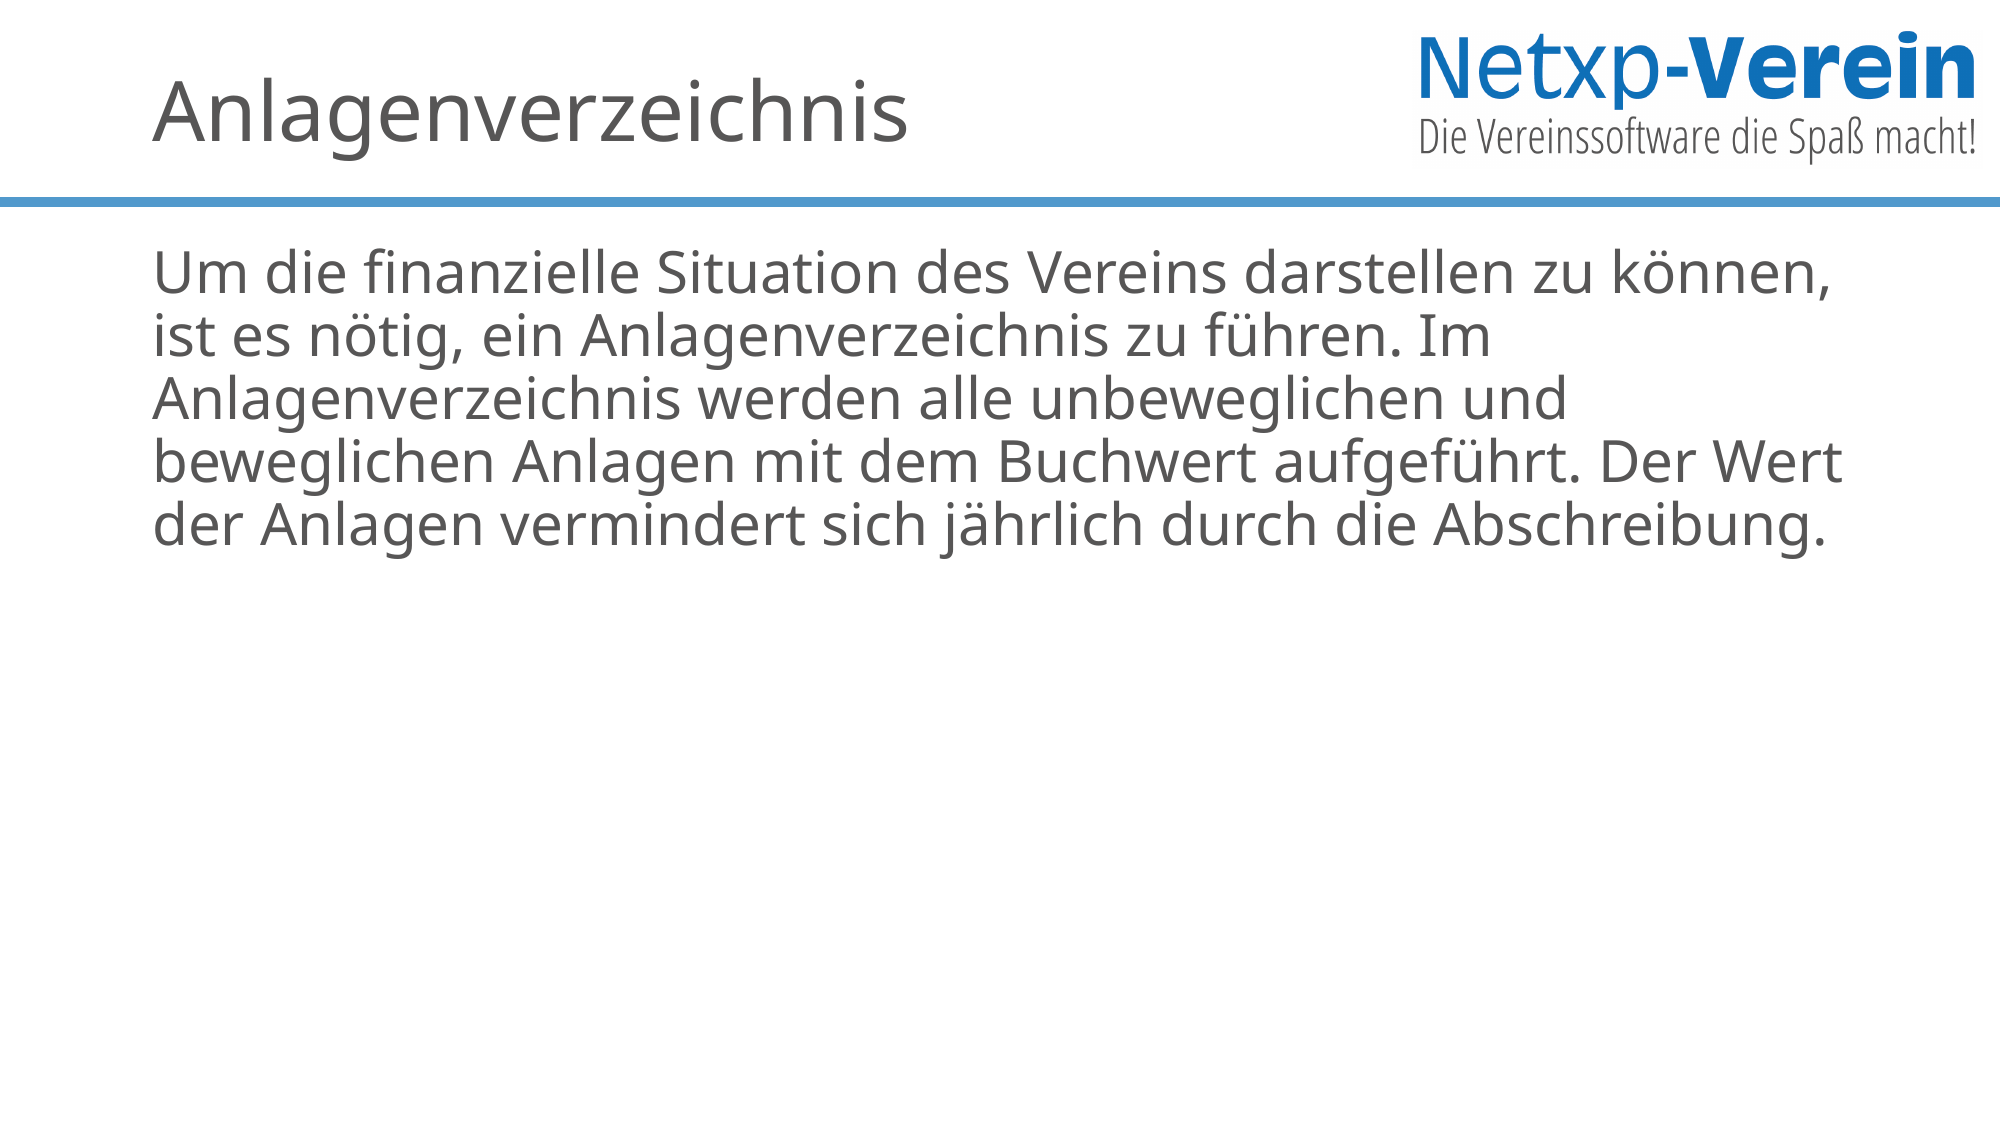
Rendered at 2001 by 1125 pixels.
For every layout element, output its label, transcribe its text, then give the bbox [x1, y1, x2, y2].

title Anlagenverzeichnis [137, 59, 1381, 169]
list Um die finanzielle Situation des Vereins darstellen zu können, ist es nötig, ein Anlagenverzeichnis zu führen. Im Anlagenverzeichnis werden alle unbeweglichen und beweglichen Anlagen mit dem Buchwert aufgeführt. Der Wert der Anlagen vermindert sich jährlich durch die Abschreibung. [137, 235, 1863, 1014]
picture [0, 197, 2000, 207]
picture [1412, 30, 1983, 169]
